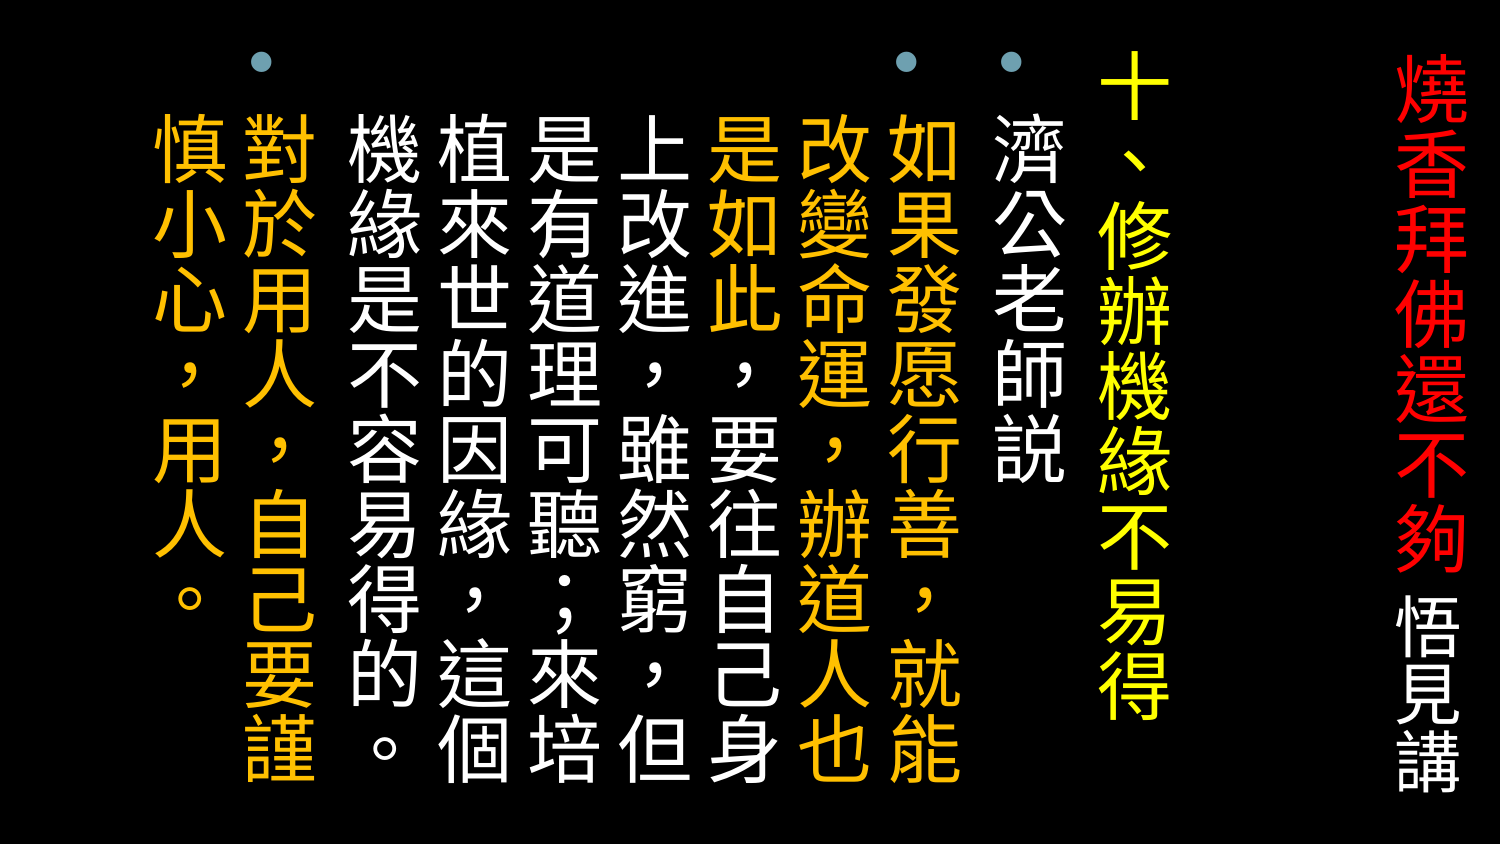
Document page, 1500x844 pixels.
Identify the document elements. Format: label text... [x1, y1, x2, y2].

list 十、修辦機緣不易得 濟公老師説 如果發愿行善，就能改變命運，辦道人也是如此，要往自己身上改進，雖然窮，但是有道理可聽；來培植來世的因緣，這個機緣是不容易得的。 對於用人，自己要謹慎小心，用人。 [29, 27, 1365, 820]
title 燒香拜佛還不夠 悟見講 [1376, 27, 1483, 820]
